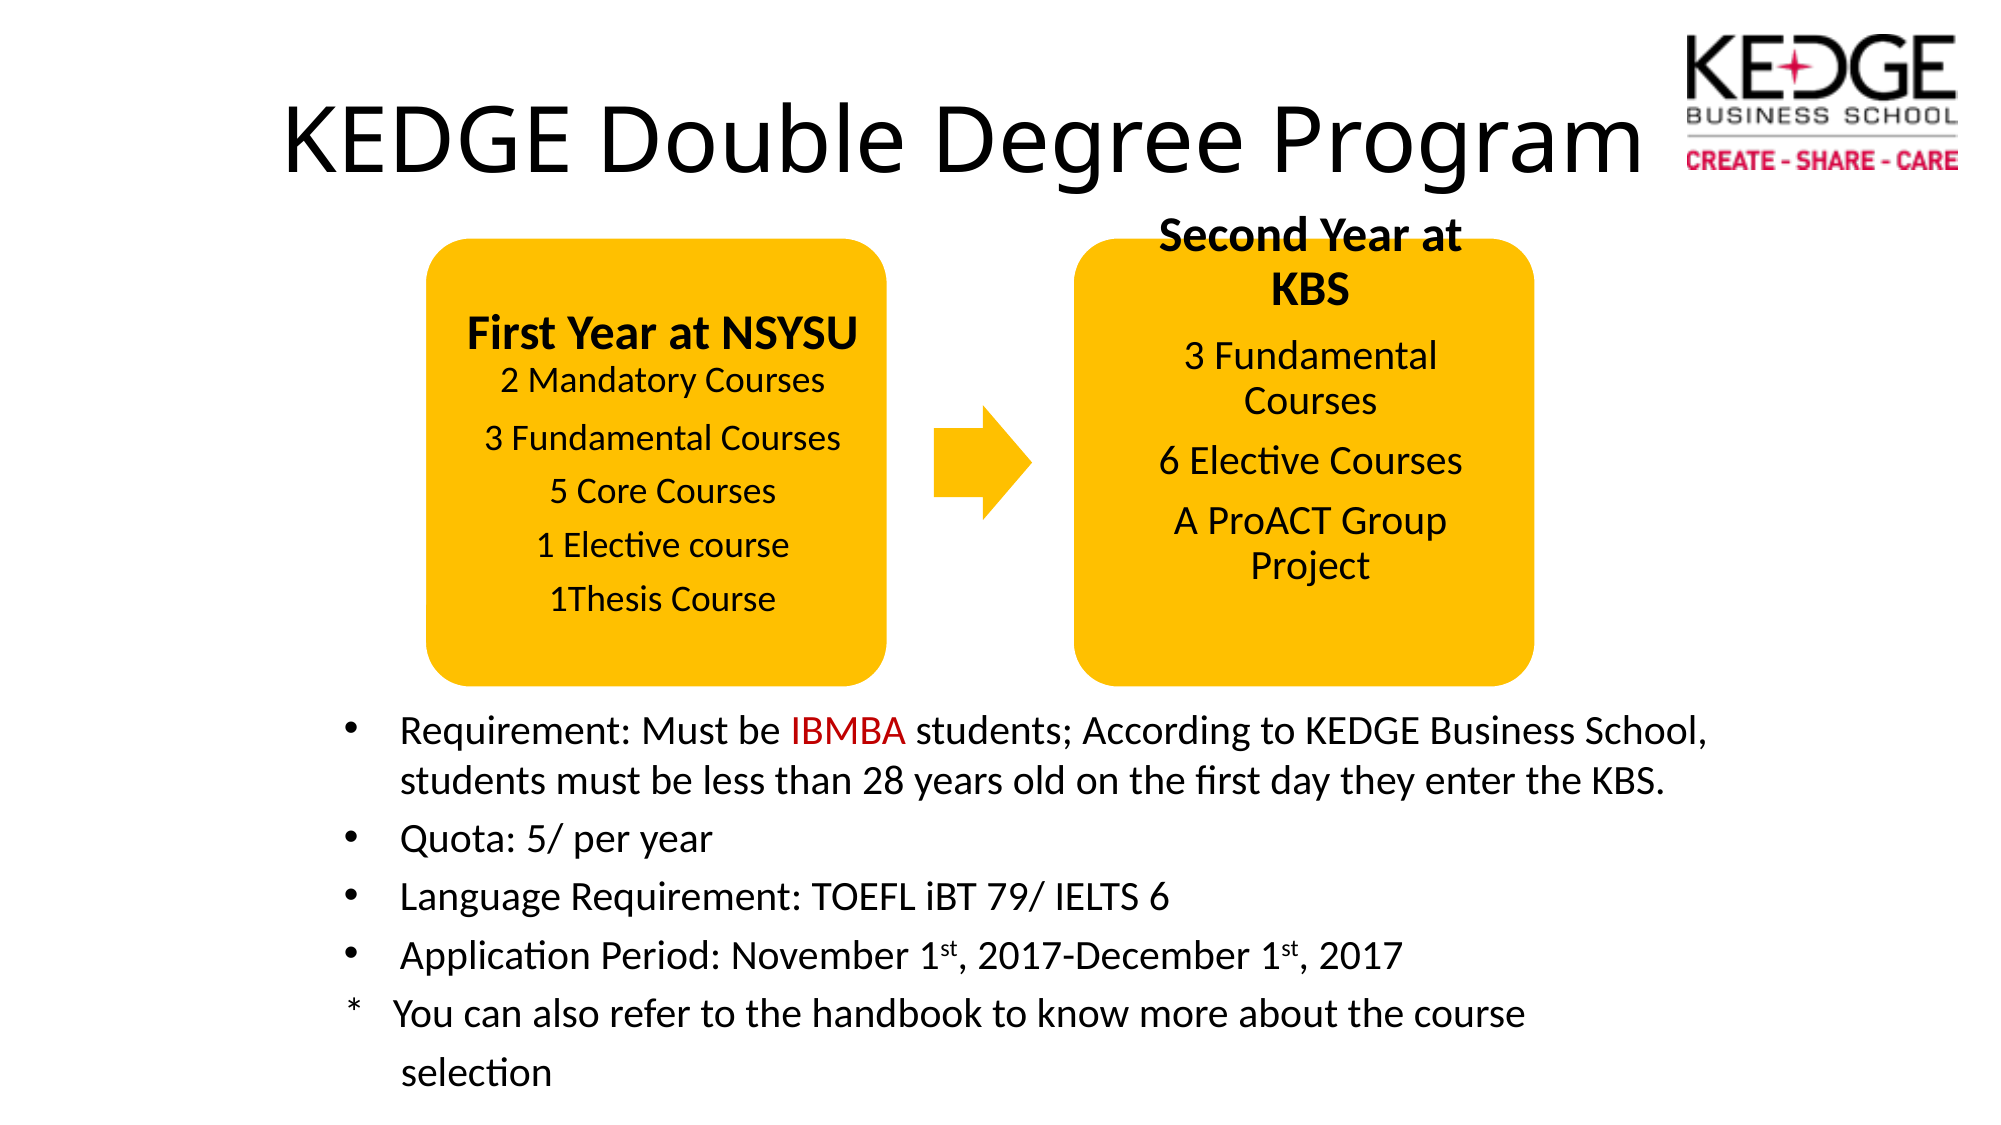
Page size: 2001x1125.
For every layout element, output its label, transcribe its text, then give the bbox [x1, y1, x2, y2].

title KEDGE Double Degree Program [265, 49, 1754, 237]
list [424, 236, 1536, 689]
picture [1687, 34, 1958, 170]
text_box Requirement: Must be IBMBA students; According to KEDGE Business School, students must be less than 28 years old on the first day they enter the KBS. Quota: 5/ per year Language Requirement: TOEFL iBT 79/ IELTS 6 Application Period: November 1st, 2017-December 1st, 2017 * You can also refer to the handbook to know more about the course selection [329, 695, 1734, 1056]
